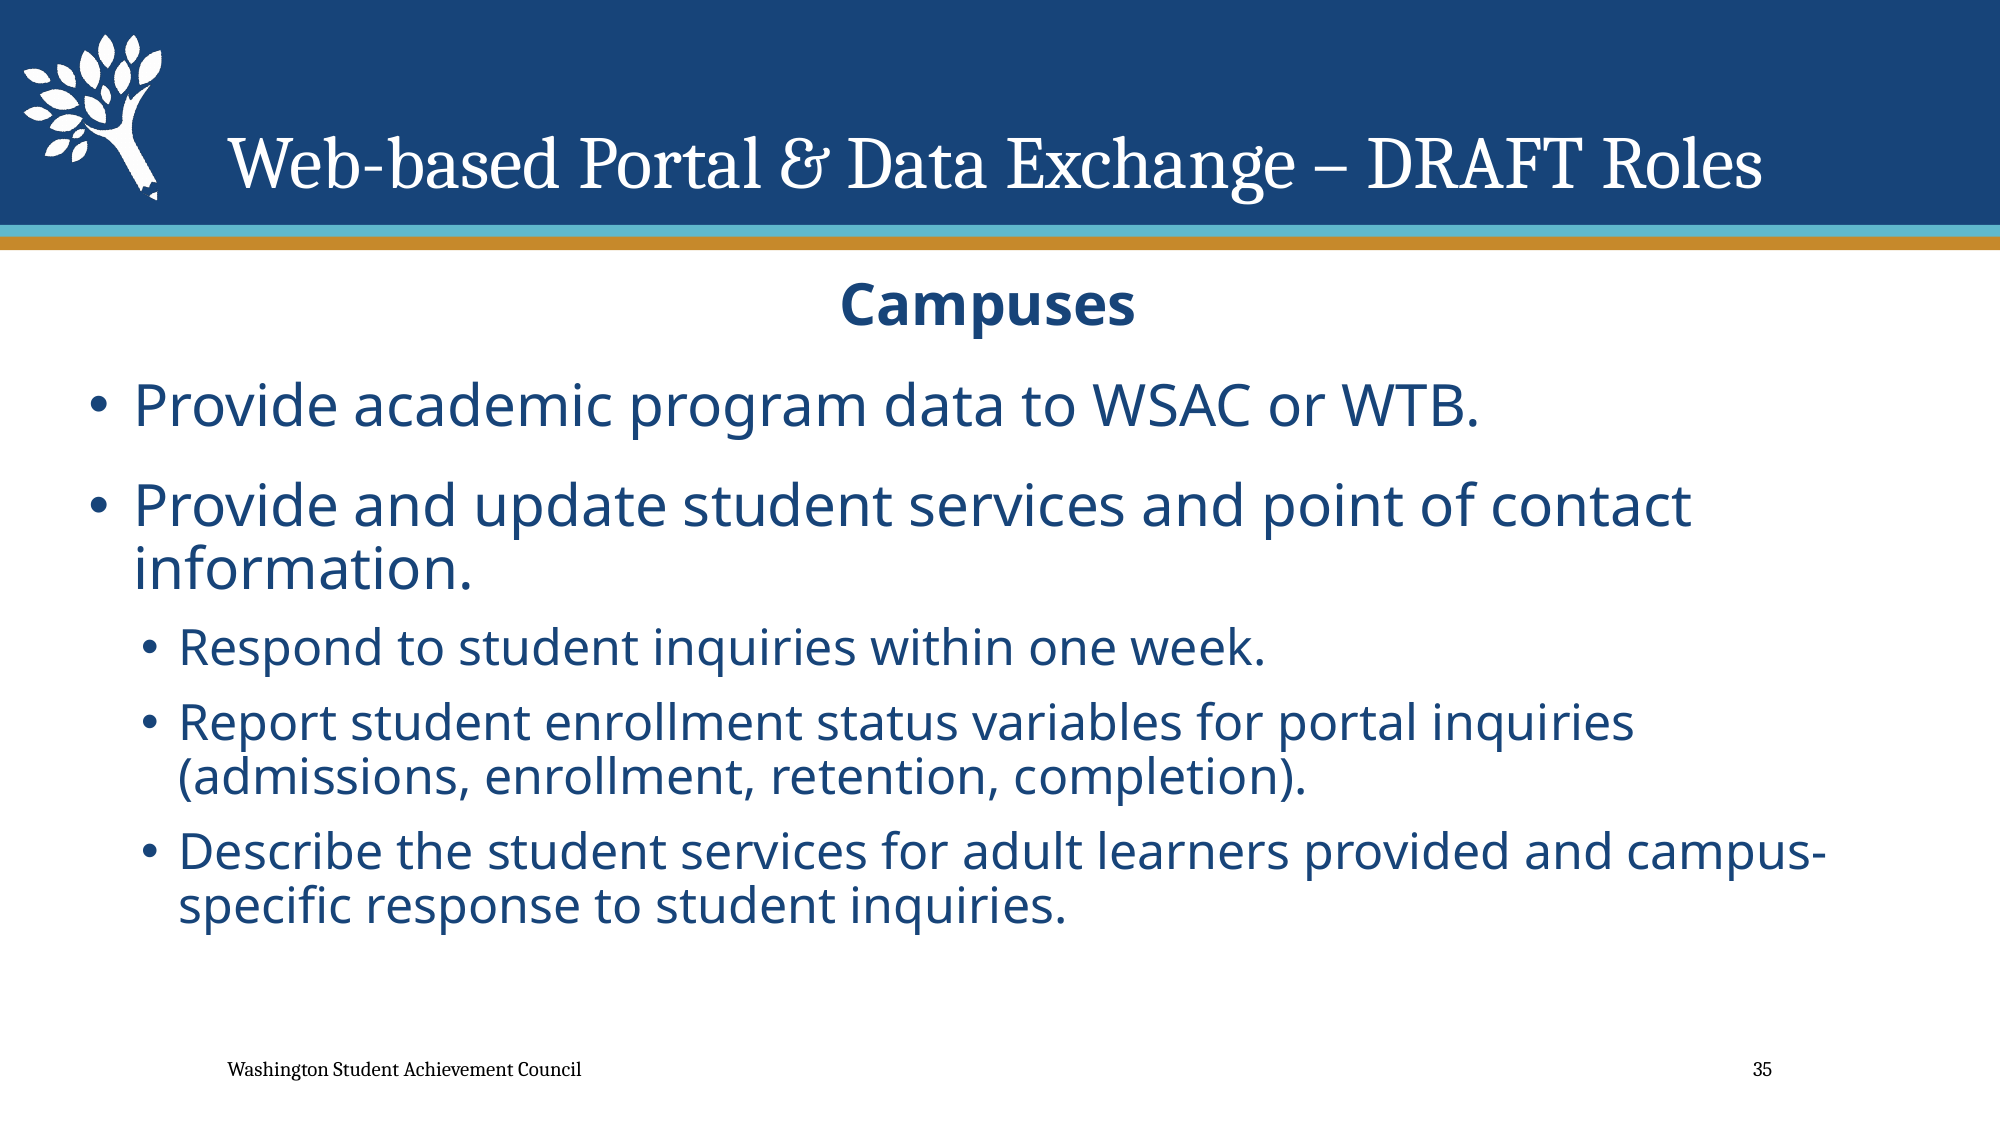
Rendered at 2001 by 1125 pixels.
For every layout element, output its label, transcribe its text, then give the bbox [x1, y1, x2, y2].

footer Washington Student Achievement Council [212, 1045, 1237, 1091]
list Campuses Provide academic program data to WSAC or WTB. Provide and update student services and point of contact information. Respond to student inquiries within one week. Report student enrollment status variables for portal inquiries (admissions, enrollment, retention, completion). Describe the student services for adult learners provided and campus-specific response to student inquiries. [73, 267, 1903, 1033]
picture [9, 20, 204, 230]
slide_number 35 [1562, 1045, 1788, 1091]
title Web-based Portal & Data Exchange – DRAFT Roles [212, 41, 1788, 212]
